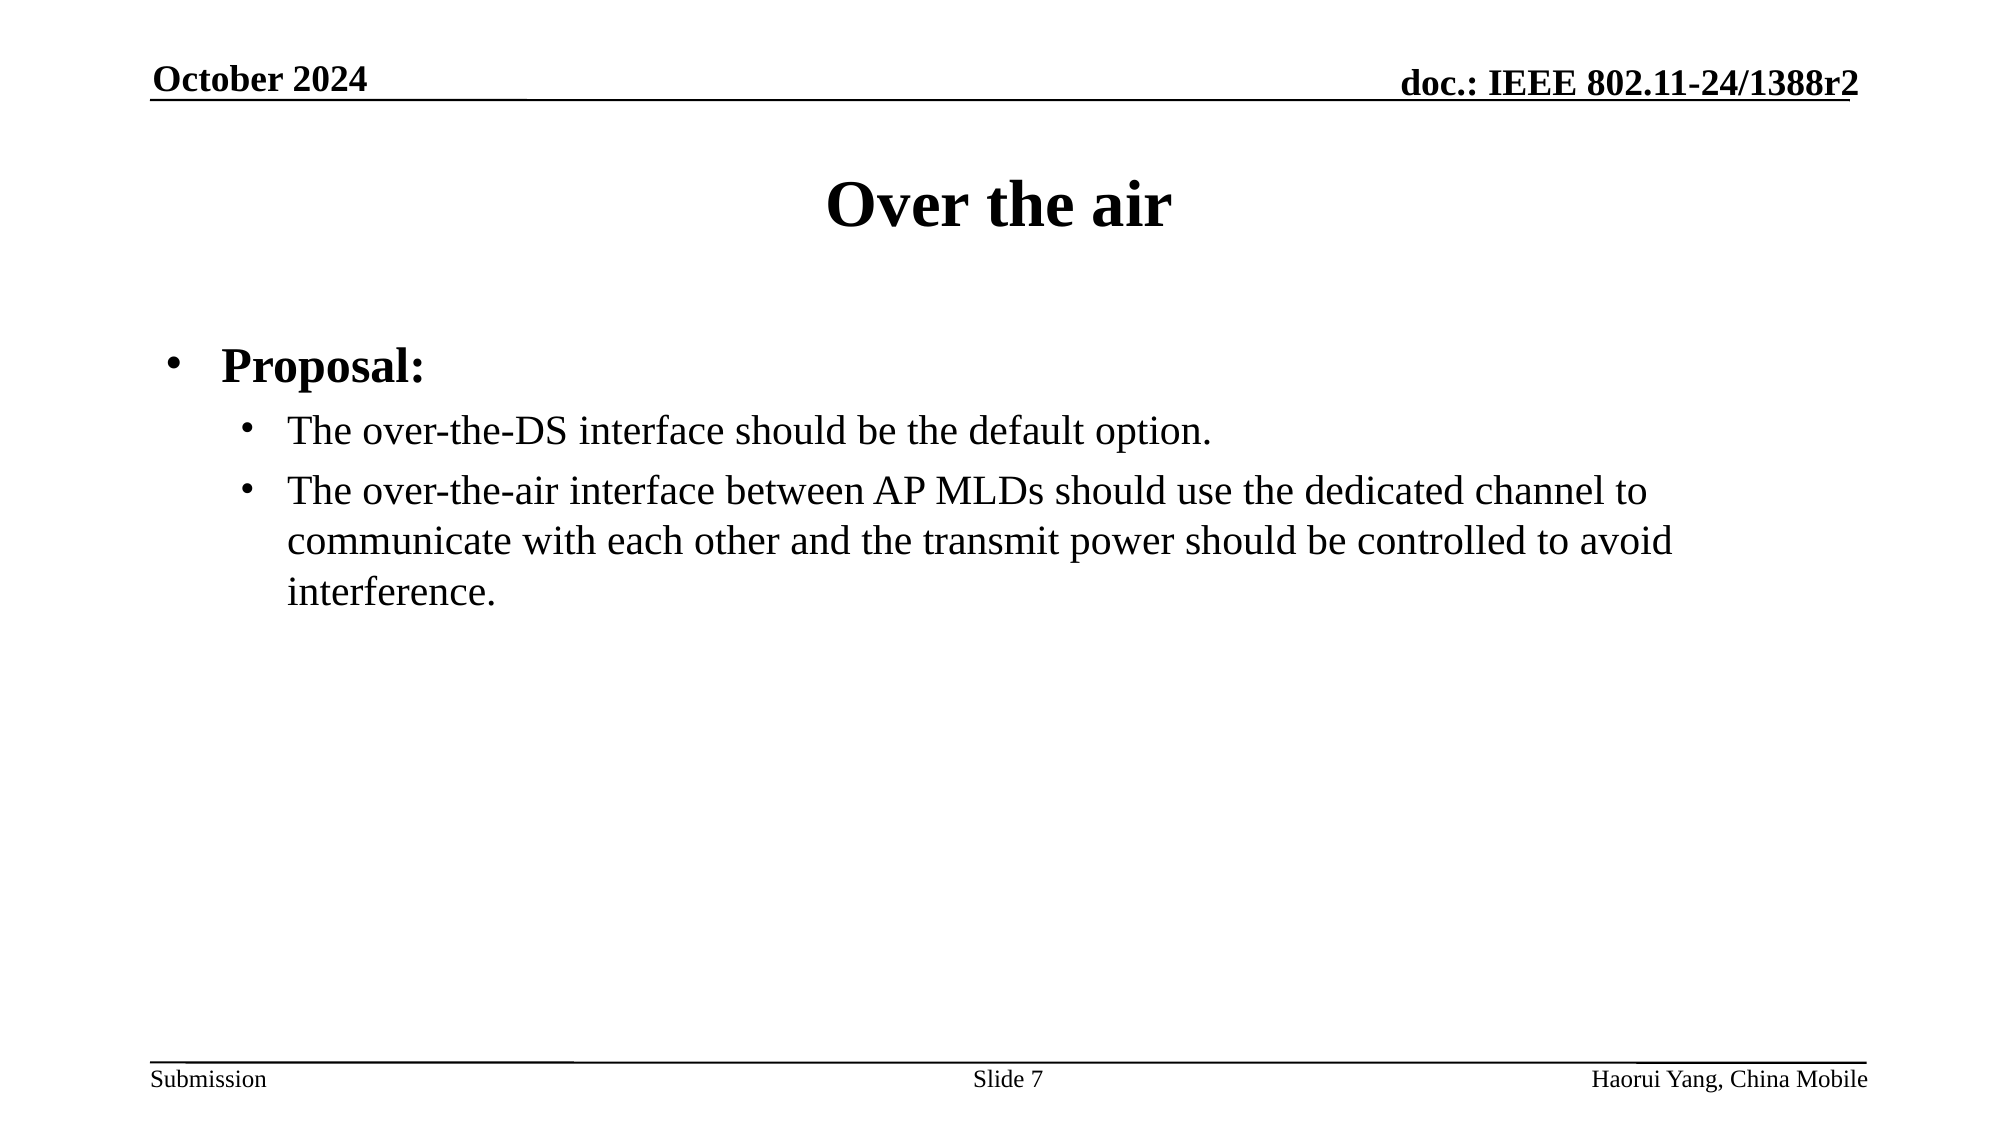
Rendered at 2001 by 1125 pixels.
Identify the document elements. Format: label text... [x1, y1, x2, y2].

title Over the air [149, 112, 1850, 288]
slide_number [152, 54, 563, 100]
footer Haorui Yang, China Mobile [1171, 1061, 1869, 1093]
list Proposal: The over-the-DS interface should be the default option. The over-the-air interface between AP MLDs should use the dedicated channel to communicate with each other and the transmit power should be controlled to avoid interference. [149, 324, 1850, 1000]
slide_number Slide [950, 1061, 1067, 1123]
